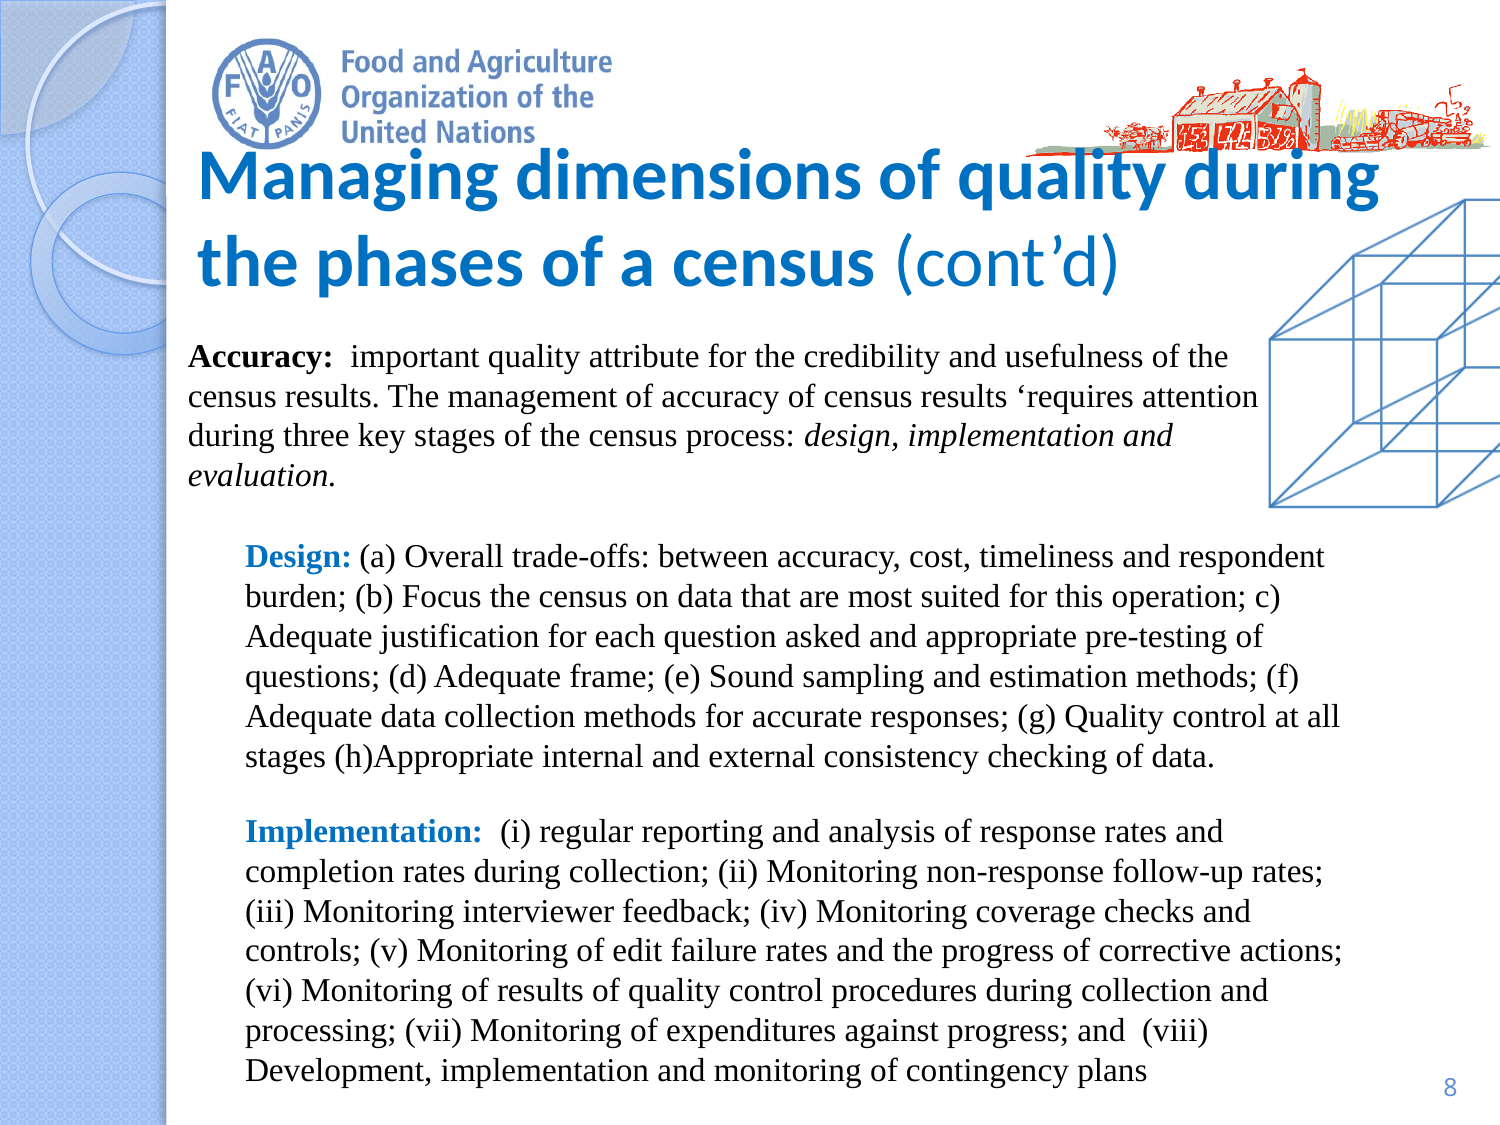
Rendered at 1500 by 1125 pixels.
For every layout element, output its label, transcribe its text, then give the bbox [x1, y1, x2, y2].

picture [166, 0, 656, 196]
title Managing dimensions of quality during the phases of a census (cont’d) [183, 125, 1500, 303]
slide_number 8 [1413, 1034, 1488, 1113]
list Accuracy: important quality attribute for the credibility and usefulness of the census results. The management of accuracy of census results ‘requires attention during three key stages of the census process: design, implementation and evaluation. [159, 326, 1235, 504]
picture [1242, 172, 1500, 535]
picture [998, 0, 1500, 125]
text_box Design: (a) Overall trade-offs: between accuracy, cost, timeliness and respondent burden; (b) Focus the census on data that are most suited for this operation; c) Adequate justification for each question asked and appropriate pre-testing of questions; (d) Adequate frame; (e) Sound sampling and estimation methods; (f) Adequate data collection methods for accurate responses; (g) Quality control at all stages (h)Appropriate internal and external consistency checking of data. Implementation: (i) regular reporting and analysis of response rates and completion rates during collection; (ii) Monitoring non-response follow-up rates; (iii) Monitoring interviewer feedback; (iv) Monitoring coverage checks and controls; (v) Monitoring of edit failure rates and the progress of corrective actions; (vi) Monitoring of results of quality control procedures during collection and processing; (vii) Monitoring of expenditures against progress; and (viii) Development, implementation and monitoring of contingency plans [147, 527, 1365, 1096]
